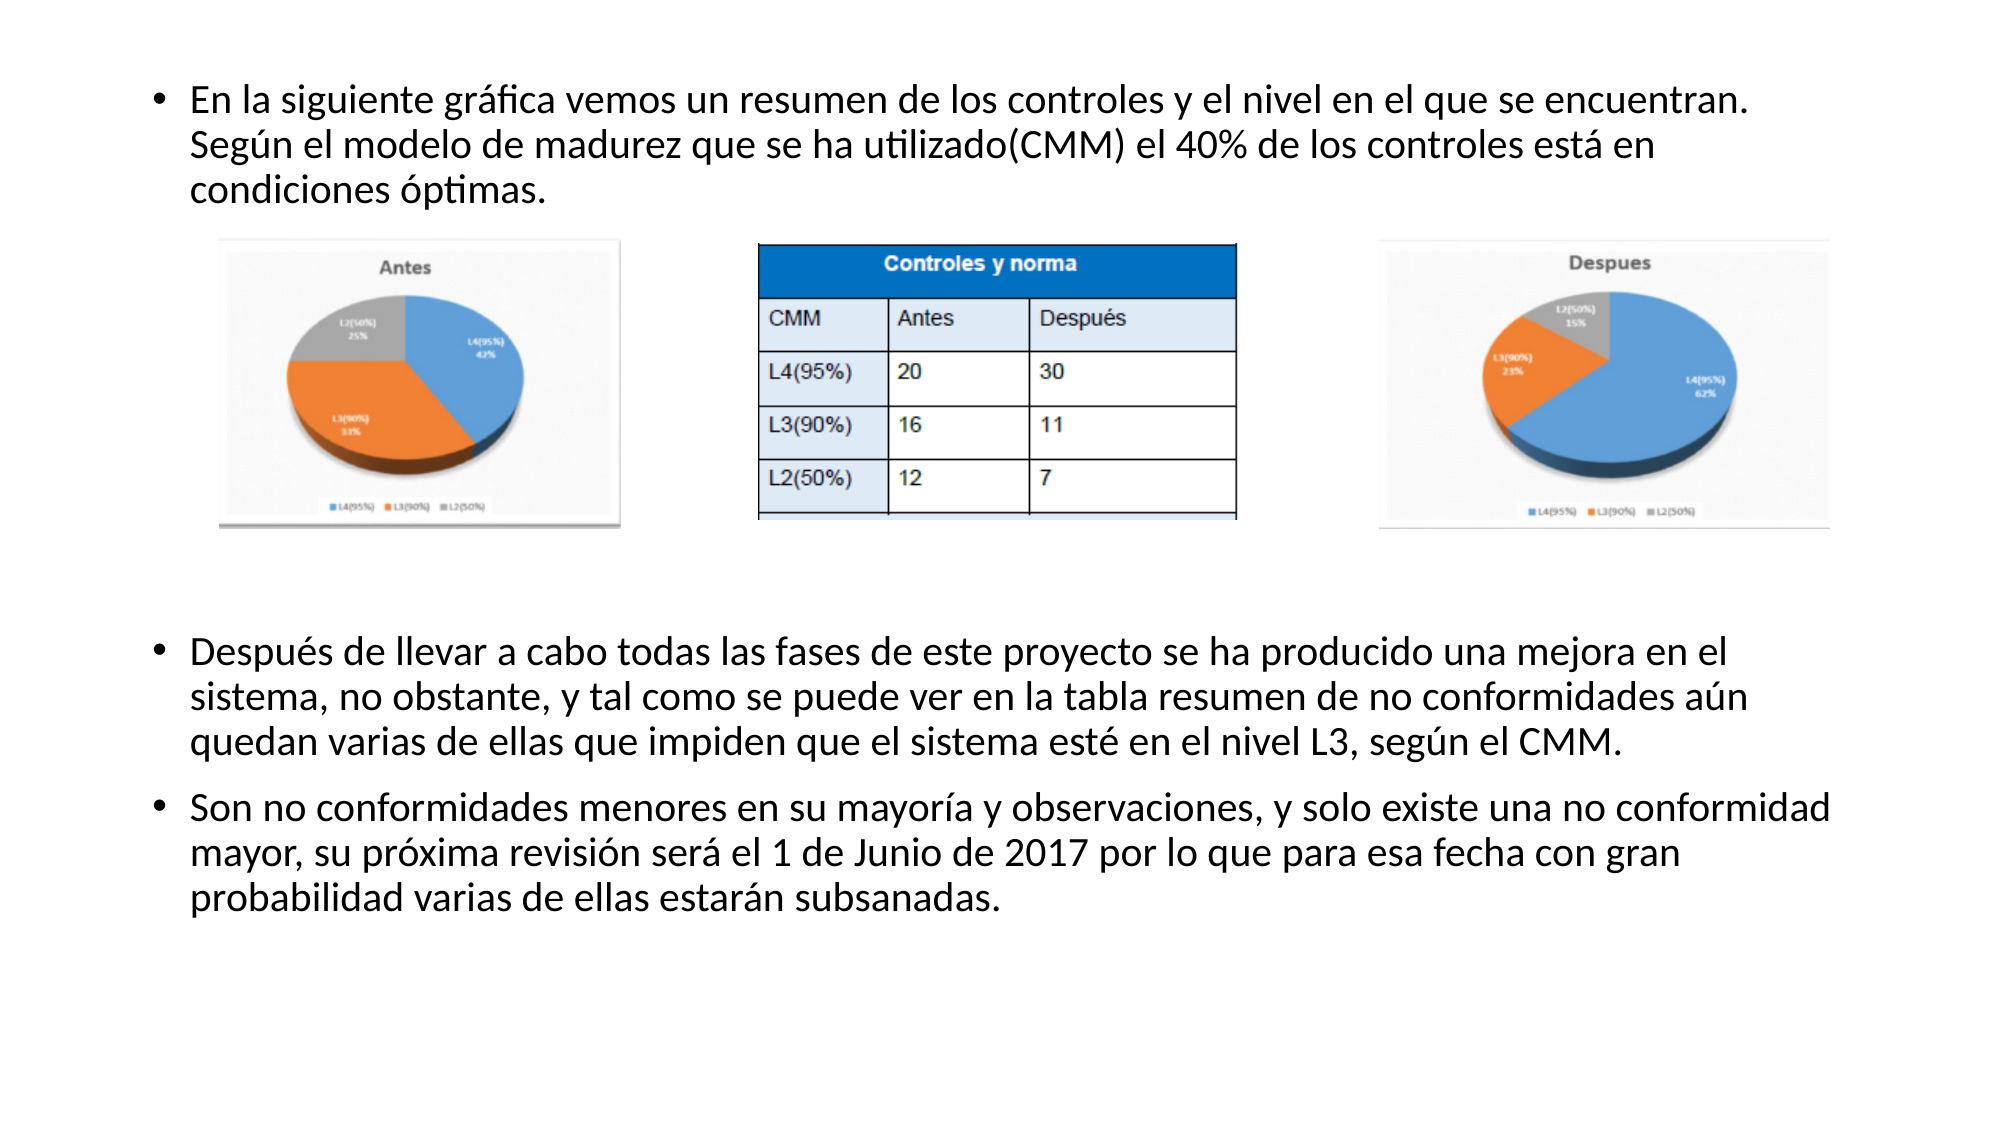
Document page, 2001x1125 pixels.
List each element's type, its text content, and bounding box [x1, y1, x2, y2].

picture [219, 234, 621, 529]
picture [1379, 234, 1830, 529]
picture [758, 243, 1242, 520]
list En la siguiente gráfica vemos un resumen de los controles y el nivel en el que se encuentran. Según el modelo de madurez que se ha utilizado(CMM) el 40% de los controles está en condiciones óptimas. Después de llevar a cabo todas las fases de este proyecto se ha producido una mejora en el sistema, no obstante, y tal como se puede ver en la tabla resumen de no conformidades aún quedan varias de ellas que impiden que el sistema esté en el nivel L3, según el CMM. Son no conformidades menores en su mayoría y observaciones, y solo existe una no conformidad mayor, su próxima revisión será el 1 de Junio de 2017 por lo que para esa fecha con gran probabilidad varias de ellas estarán subsanadas. [137, 70, 1863, 1014]
